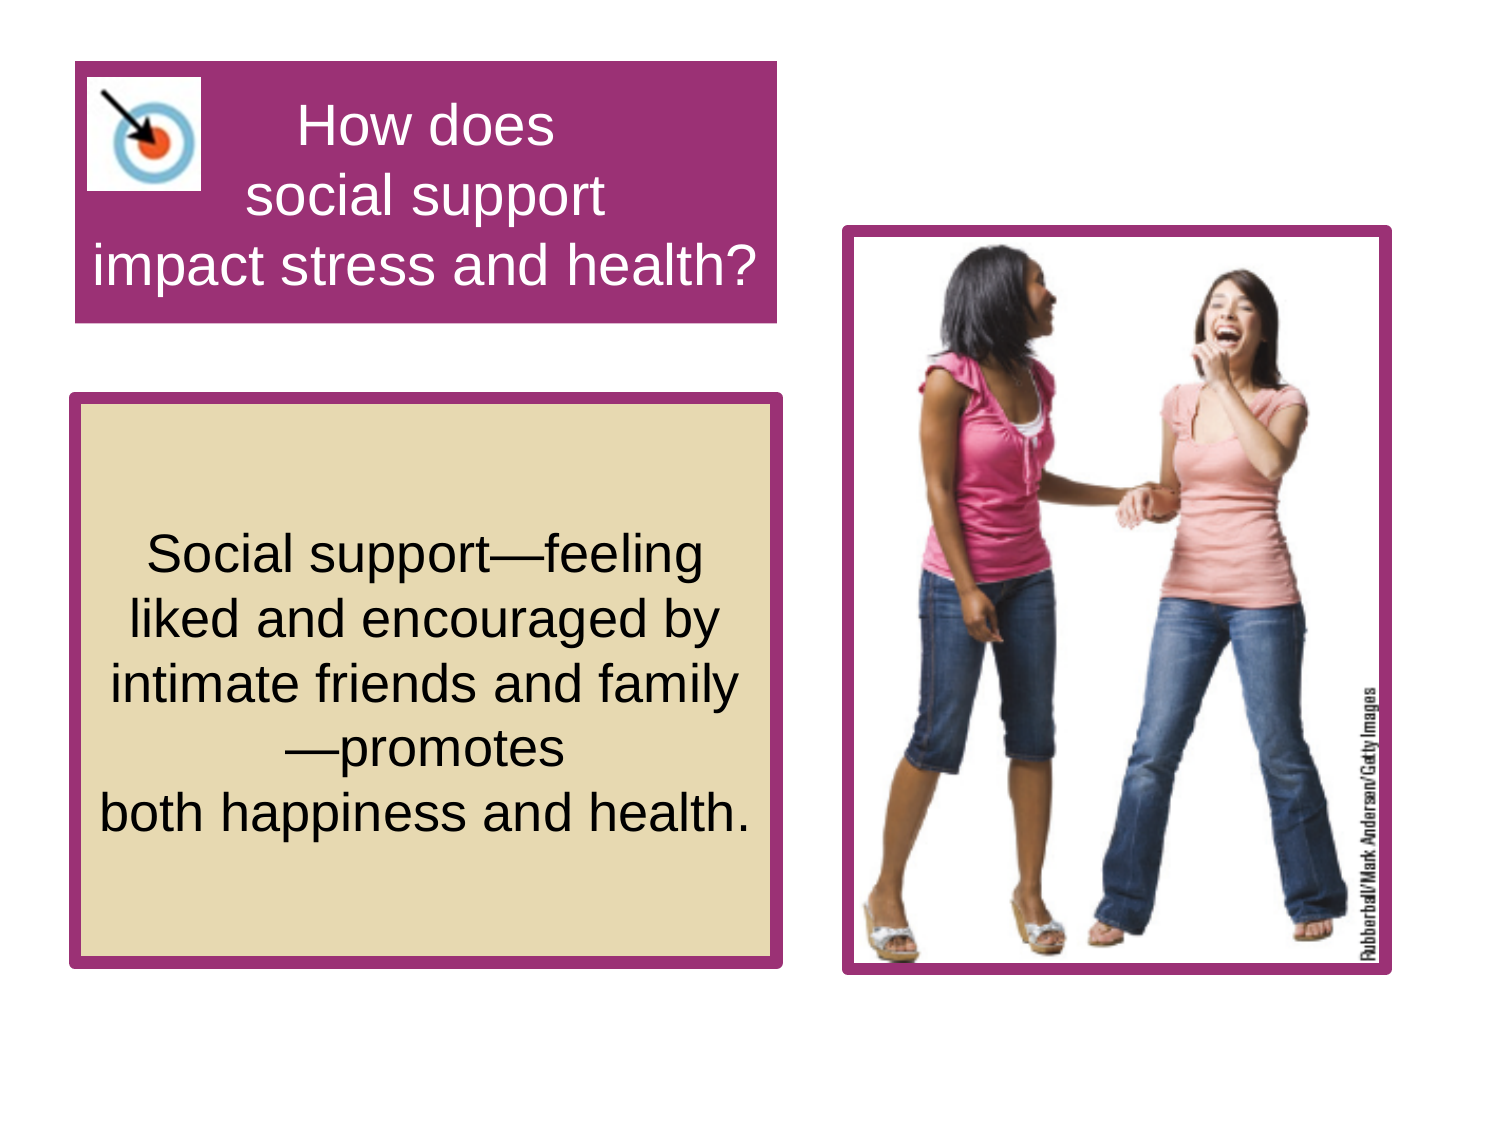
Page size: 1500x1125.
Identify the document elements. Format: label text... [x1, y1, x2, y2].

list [854, 237, 1380, 963]
list Social support—feeling liked and encouraged by intimate friends and family—promotes both happiness and health. [69, 392, 783, 969]
title How does social support impact stress and health? [75, 61, 777, 324]
picture [87, 77, 201, 191]
